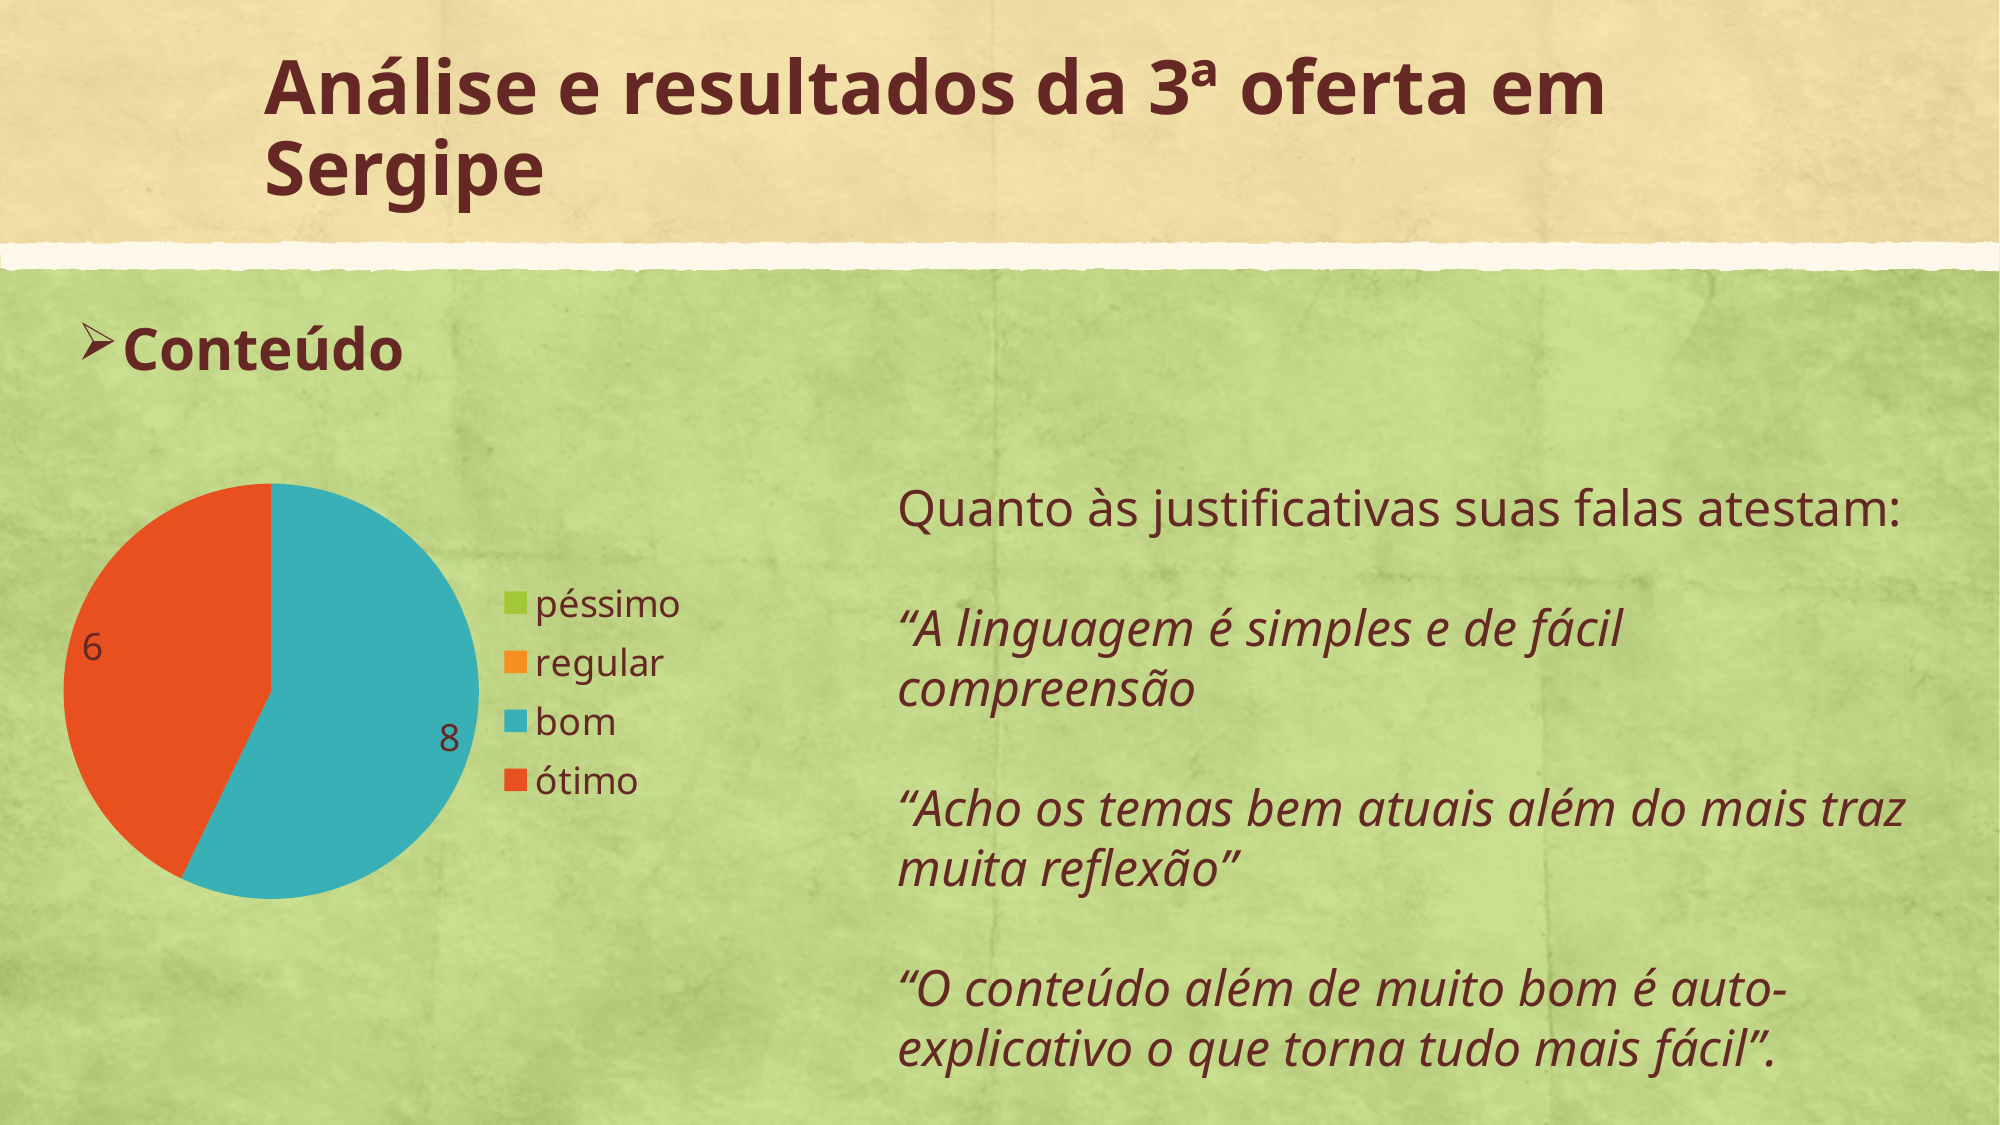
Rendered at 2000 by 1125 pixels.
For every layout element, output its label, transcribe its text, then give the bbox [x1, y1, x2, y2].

title Análise e resultados da 3ª oferta em Sergipe [249, 31, 1750, 219]
chart [49, 421, 708, 962]
text_box Quanto às justificativas suas falas atestam: “A linguagem é simples e de fácil compreensão “Acho os temas bem atuais além do mais traz muita reflexão” “O conteúdo além de muito bom é auto-explicativo o que torna tudo mais fácil”. [882, 468, 1938, 1084]
list Conteúdo [62, 312, 1750, 1013]
